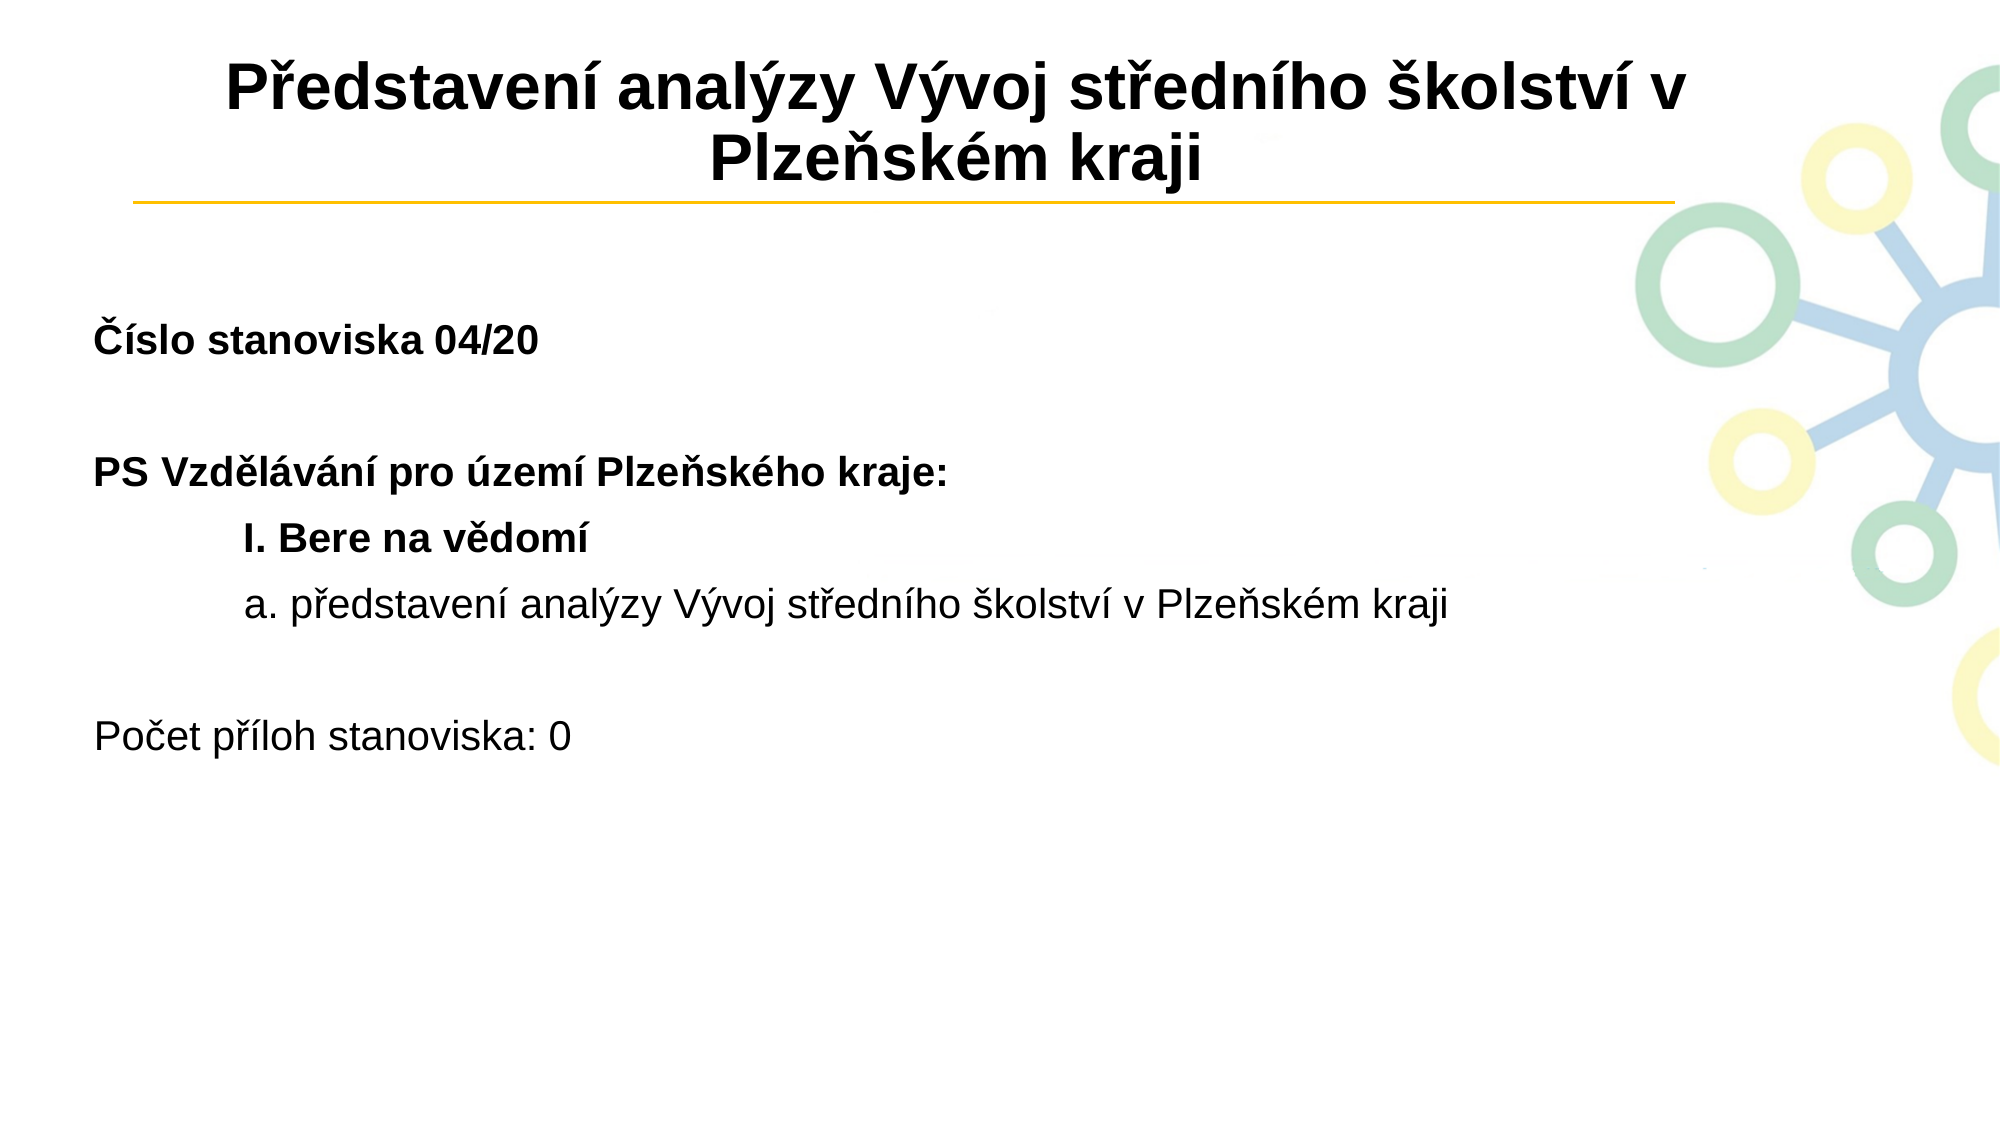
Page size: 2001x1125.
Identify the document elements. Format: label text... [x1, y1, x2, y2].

picture [766, 0, 2000, 1125]
list Číslo stanoviska 04/20 PS Vzdělávání pro území Plzeňského kraje: I. Bere na vědomí a. představení analýzy Vývoj středního školství v Plzeňském kraji Počet příloh stanoviska: 0 [78, 240, 766, 1035]
title Představení analýzy Vývoj středního školství v Plzeňském kraji [132, 45, 766, 201]
